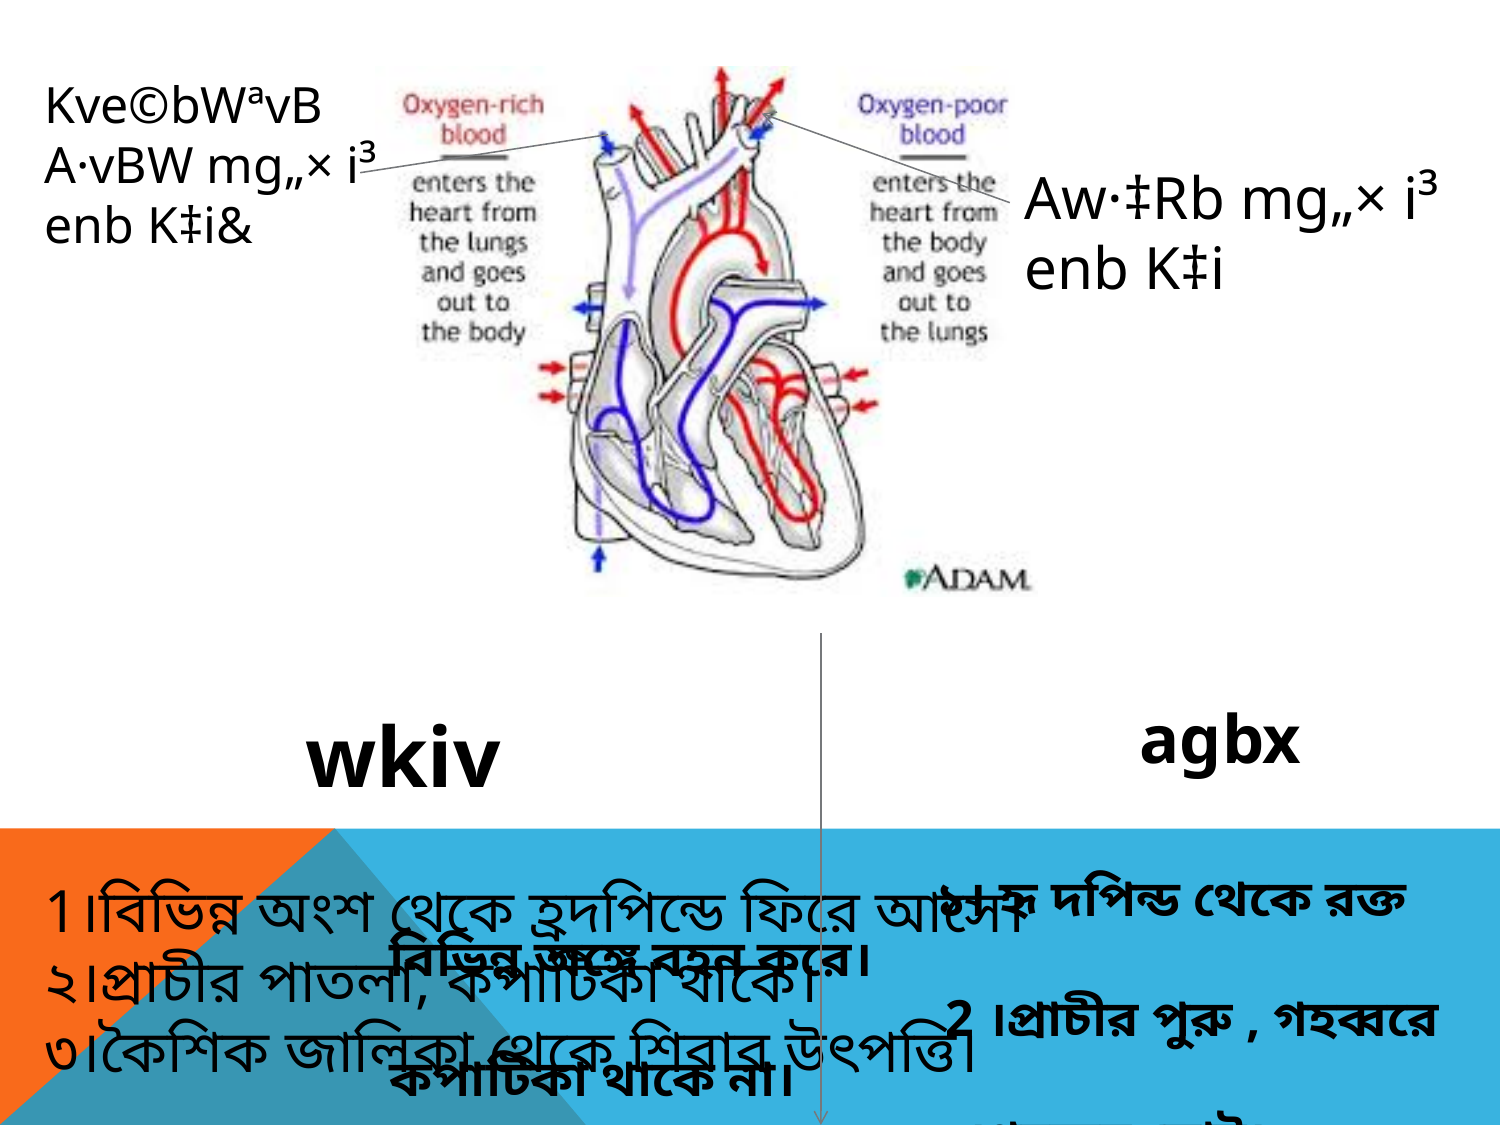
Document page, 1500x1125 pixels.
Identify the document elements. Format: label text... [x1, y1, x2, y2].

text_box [761, 113, 1010, 203]
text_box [359, 134, 609, 173]
text_box agbx ১। হৃ দপিন্ড থেকে রক্ত বিভিন্ন অঙ্গে বহন করে। 2 ।প্রাচীর পুরু , গহব্বরে কপাটিকা থাকে না। ৩।গহব্বর ছোট। [375, 463, 1483, 1125]
text_box Aw·‡Rb mg„× i³ enb K‡i [1041, 153, 1483, 309]
text_box wkiv 1।বিভিন্ন অংশ থেকে হ্রদপিন্ডে ফিরে আসে। ২।প্রাচীর পাতলা, কপাটিকা থাকে। ৩।কৈশিক জালিকা থেকে শিরার উৎপত্তি। [29, 486, 375, 1092]
picture [374, 66, 1038, 598]
text_box Kve©bWªvB A·vBW mg„× i³ enb K‡i& [29, 66, 372, 262]
